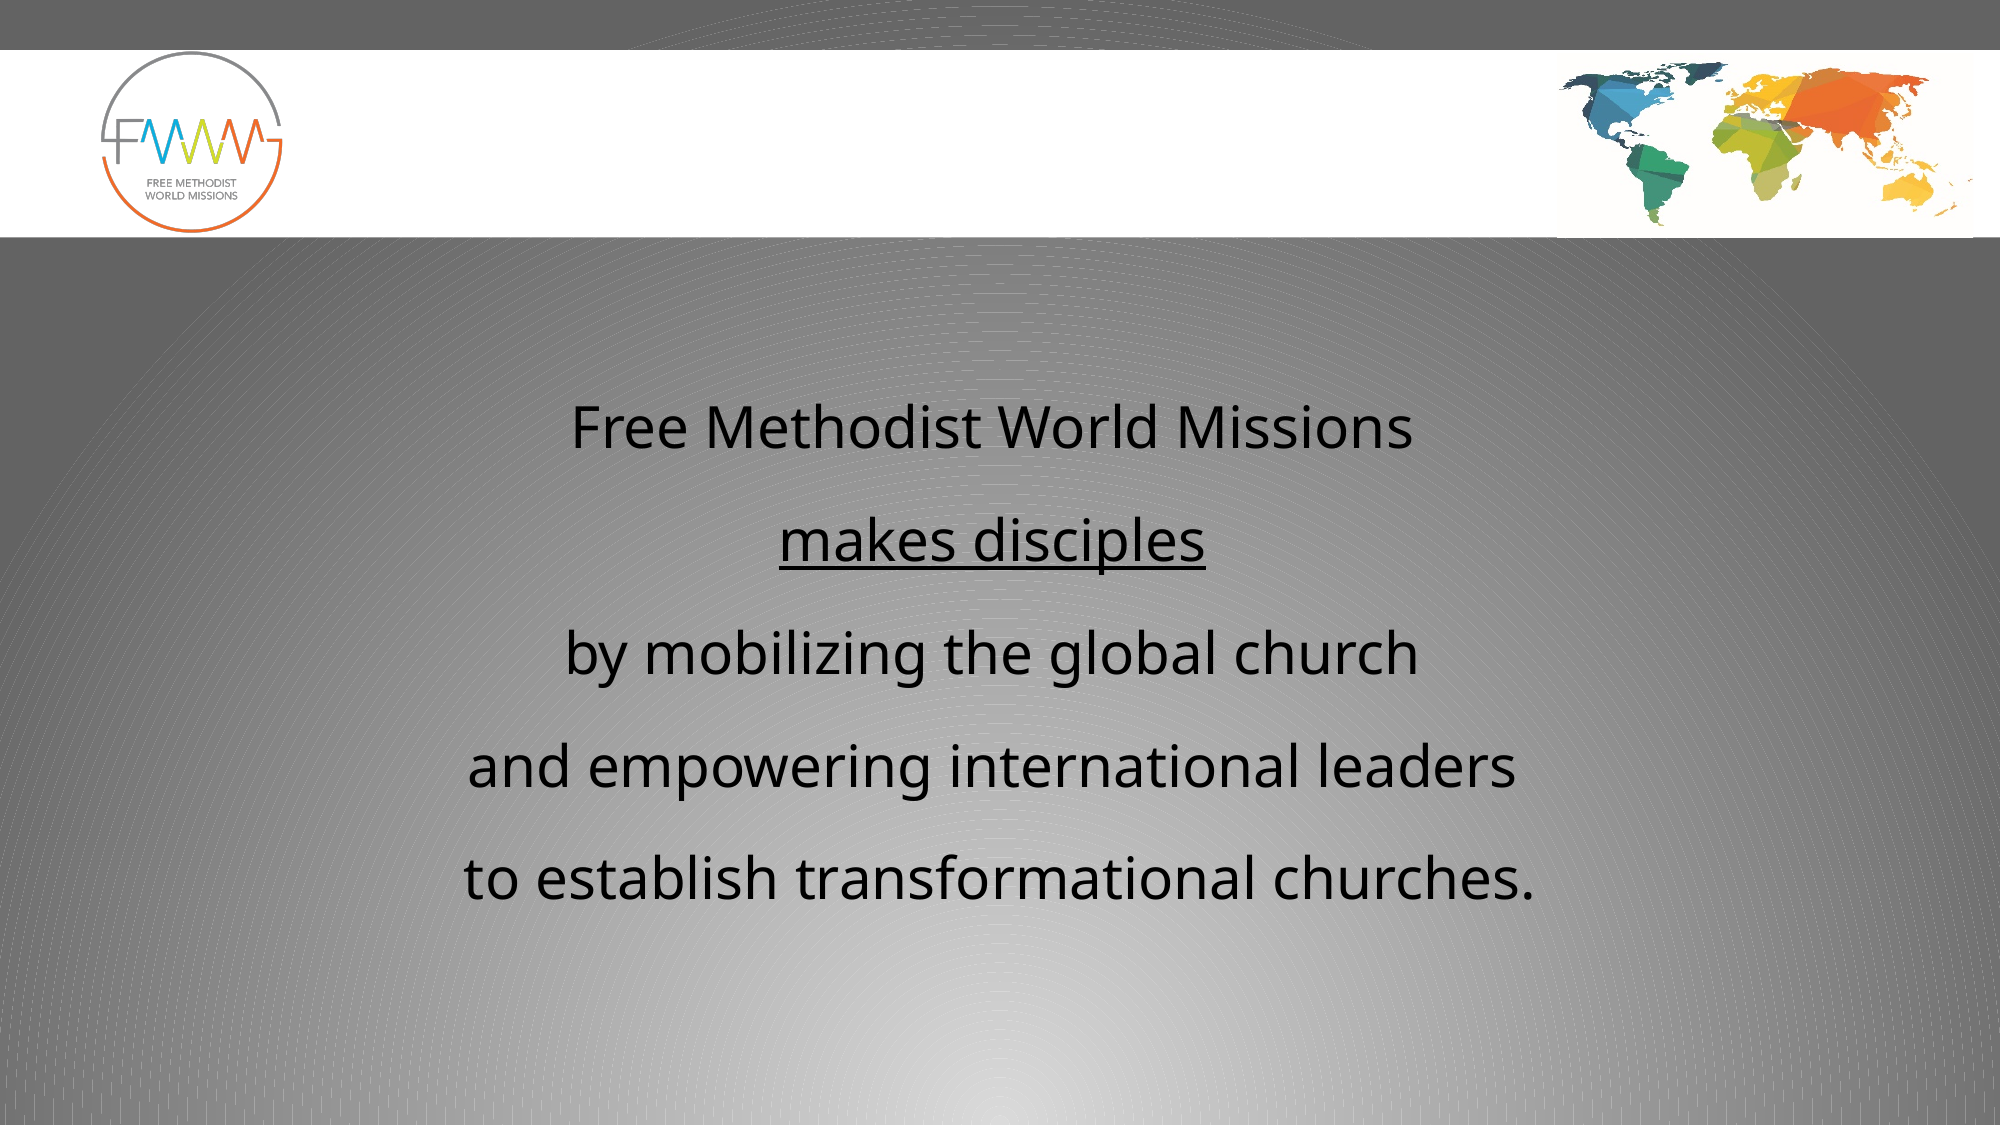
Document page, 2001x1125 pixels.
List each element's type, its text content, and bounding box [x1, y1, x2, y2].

text_box Free Methodist World Missions makes disciples by mobilizing the global church and empowering international leaders to establish transformational churches. [399, 348, 1600, 919]
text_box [0, 49, 2000, 238]
picture [99, 49, 285, 234]
